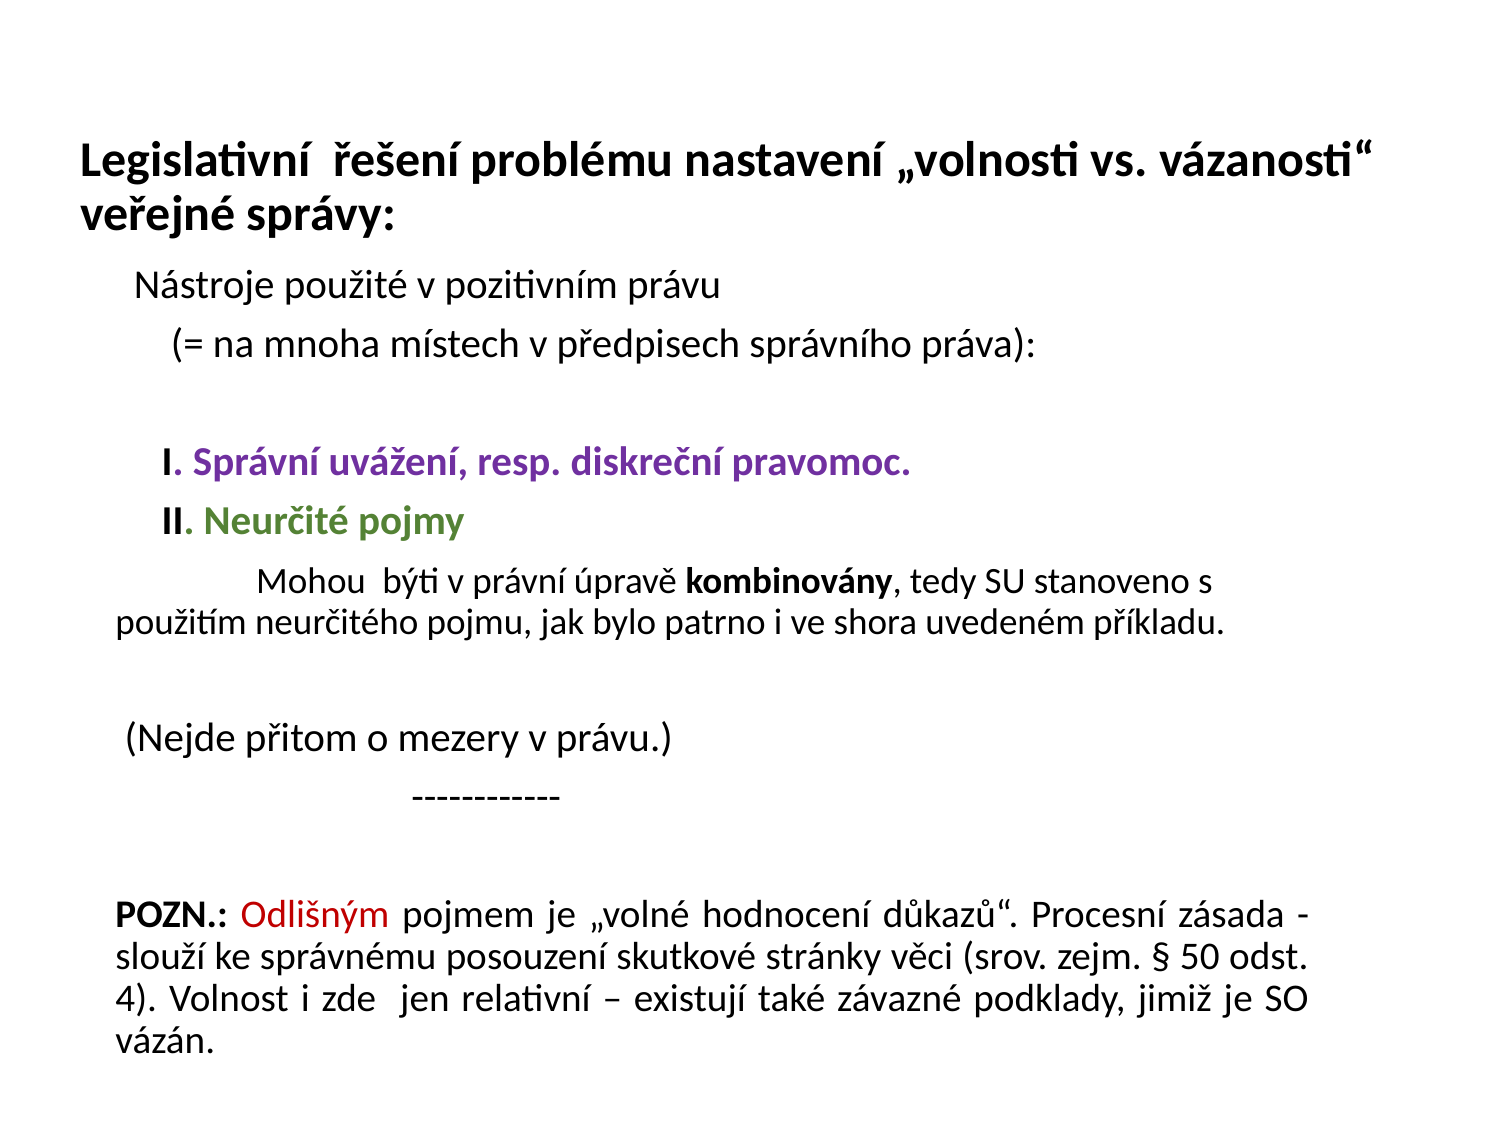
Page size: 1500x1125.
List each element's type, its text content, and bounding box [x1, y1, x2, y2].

list Nástroje použité v pozitivním právu (= na mnoha místech v předpisech správního práva): I. Správní uvážení, resp. diskreční pravomoc. II. Neurčité pojmy Mohou býti v právní úpravě kombinovány, tedy SU stanoveno s použitím neurčitého pojmu, jak bylo patrno i ve shora uvedeném příkladu. (Nejde přitom o mezery v právu.) ------------ POZN.: Odlišným pojmem je „volné hodnocení důkazů“. Procesní zásada - slouží ke správnému posouzení skutkové stránky věci (srov. zejm. § 50 odst. 4). Volnost i zde jen relativní – existují také závazné podklady, jimiž je SO vázán. [100, 255, 1326, 1071]
title Legislativní řešení problému nastavení „volnosti vs. vázanosti“ veřejné správy: [64, 42, 1415, 393]
